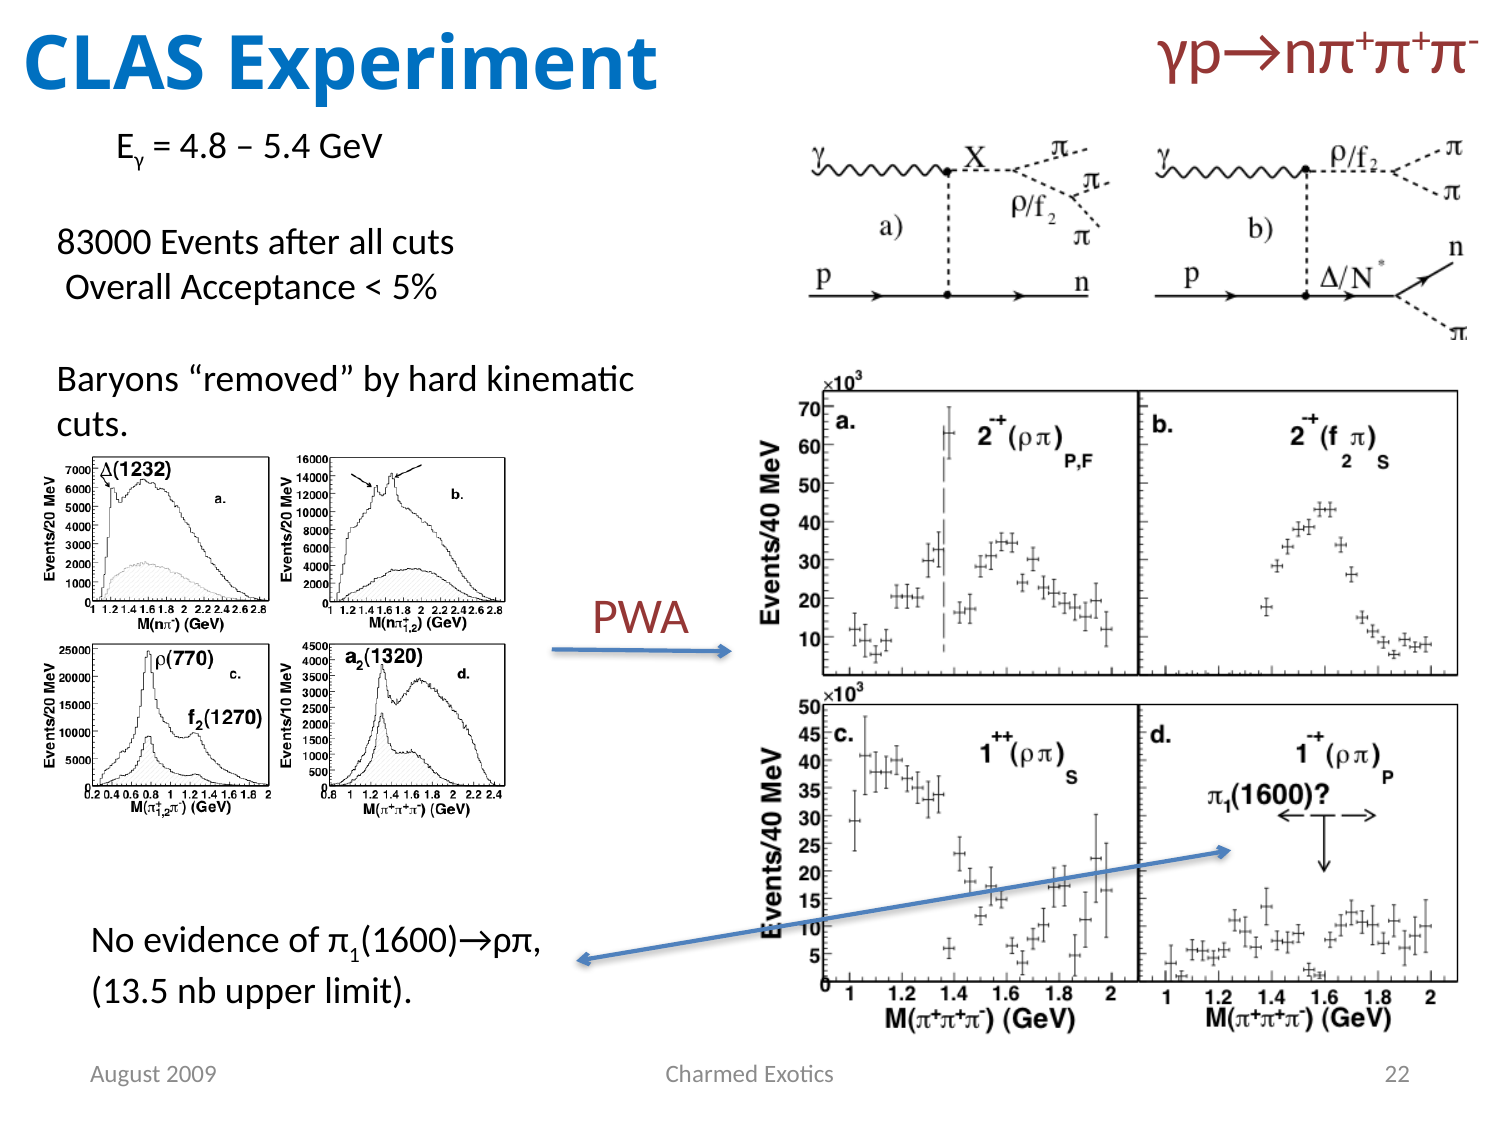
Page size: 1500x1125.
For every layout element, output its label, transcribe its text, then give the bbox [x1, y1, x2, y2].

picture [808, 140, 1468, 341]
picture [757, 364, 1468, 1043]
slide_number 22 [1074, 1051, 1425, 1103]
footer Charmed Exotics [512, 1042, 988, 1103]
text_box Baryons “removed” by hard kinematic cuts. [41, 346, 651, 451]
text_box No evidence of π1(1600)→ρπ, (13.5 nb upper limit). [76, 907, 565, 1019]
text_box Eγ = 4.8 – 5.4 GeV 83000 Events after all cuts Overall Acceptance < 5% [41, 113, 470, 315]
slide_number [75, 1042, 425, 1103]
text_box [575, 850, 1232, 962]
text_box PWA [577, 575, 705, 647]
picture [39, 452, 513, 825]
text_box γp→nπ+π+π- [1143, 0, 1495, 95]
text_box CLAS Experiment [8, 7, 675, 113]
